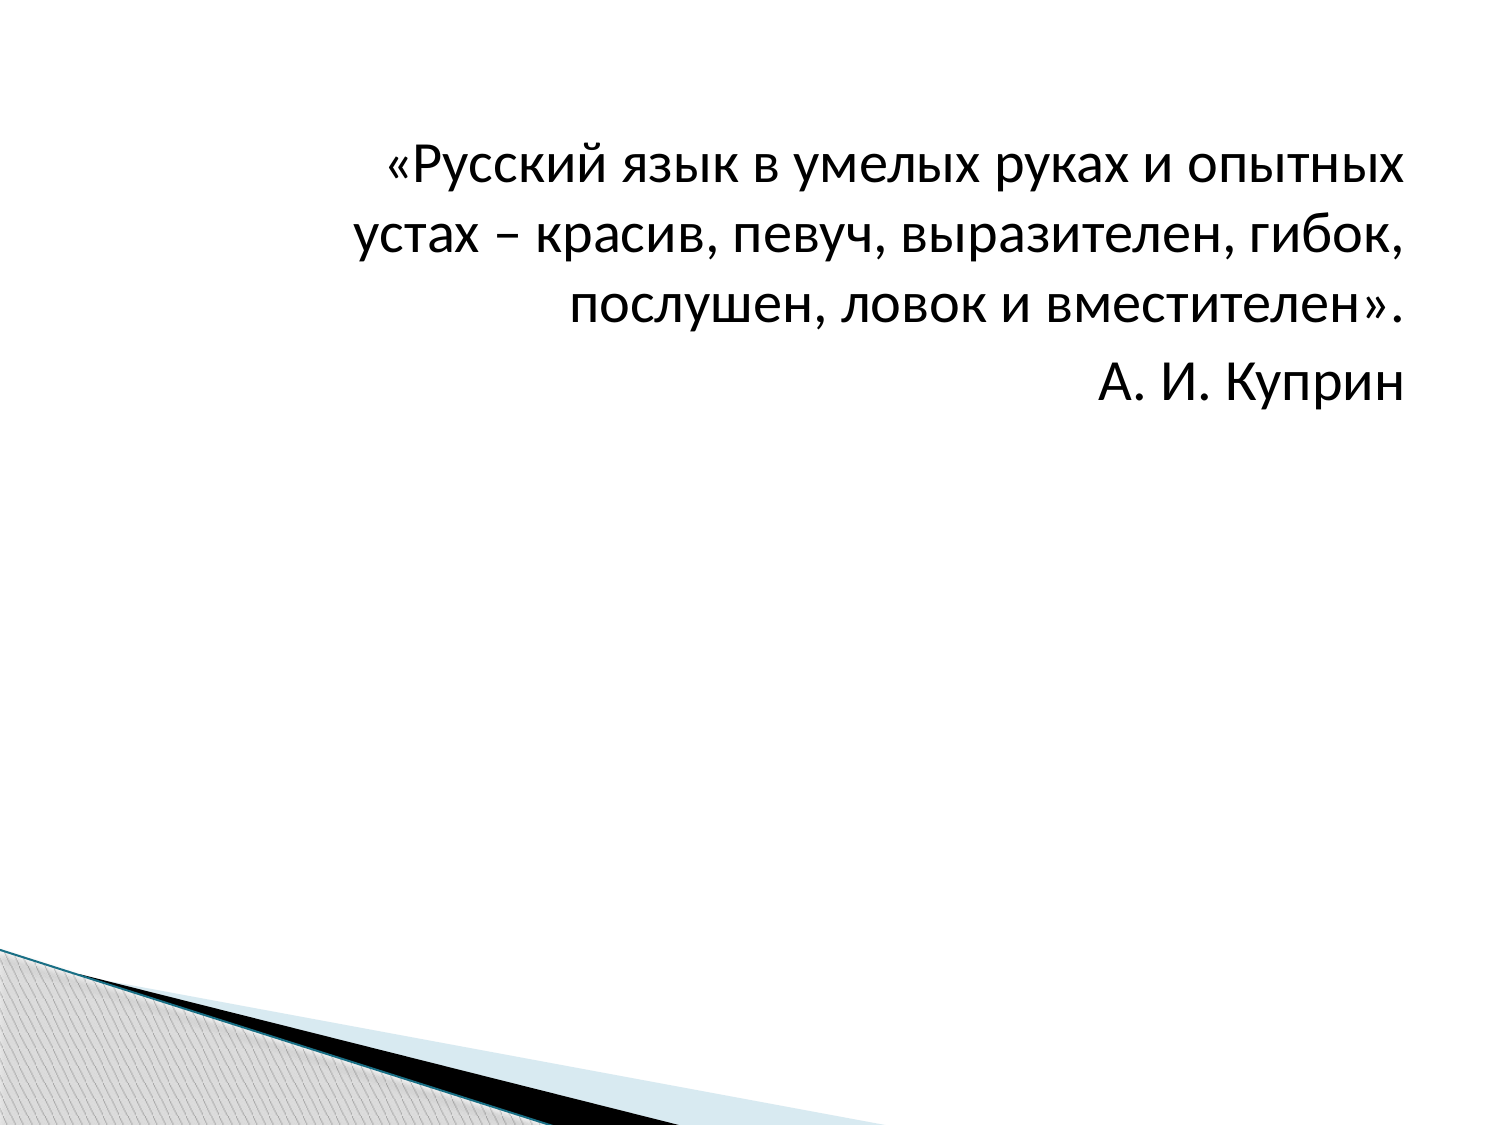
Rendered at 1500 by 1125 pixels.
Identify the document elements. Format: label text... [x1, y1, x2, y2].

list «Русский язык в умелых руках и опытных устах – красив, певуч, выразителен, гибок, послушен, ловок и вместителен». А. И. Куприн [70, 117, 1421, 778]
